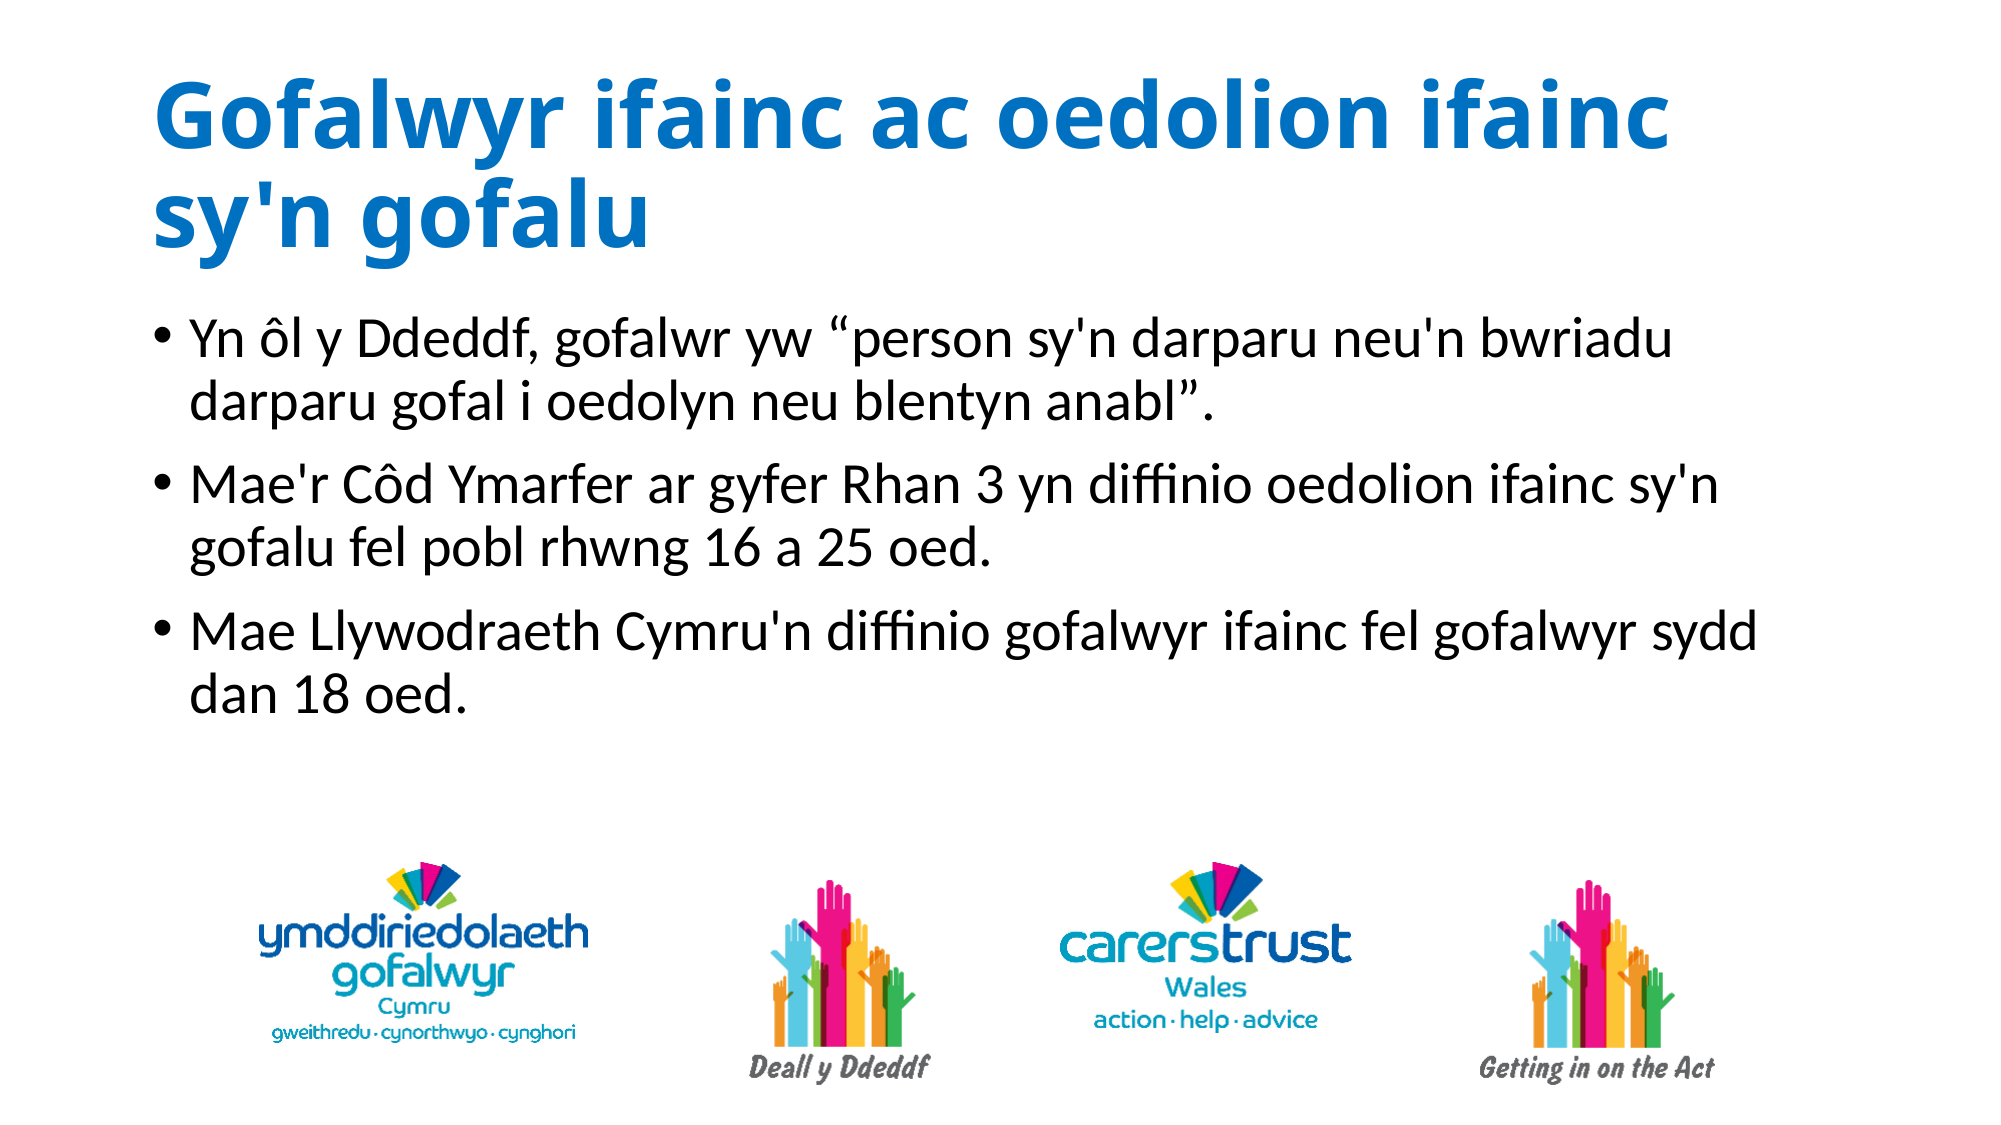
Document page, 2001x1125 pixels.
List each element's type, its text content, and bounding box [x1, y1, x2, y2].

title Gofalwyr ifainc ac oedolion ifainc sy'n gofalu [137, 59, 1863, 278]
list Yn ôl y Ddeddf, gofalwr yw “person sy'n darparu neu'n bwriadu darparu gofal i oedolyn neu blentyn anabl”. Mae'r Côd Ymarfer ar gyfer Rhan 3 yn diffinio oedolion ifainc sy'n gofalu fel pobl rhwng 16 a 25 oed. Mae Llywodraeth Cymru'n diffinio gofalwyr ifainc fel gofalwyr sydd dan 18 oed. [137, 299, 1863, 863]
picture [1060, 863, 1352, 1033]
picture [700, 863, 977, 1103]
picture [259, 863, 588, 1043]
picture [1459, 863, 1736, 1103]
